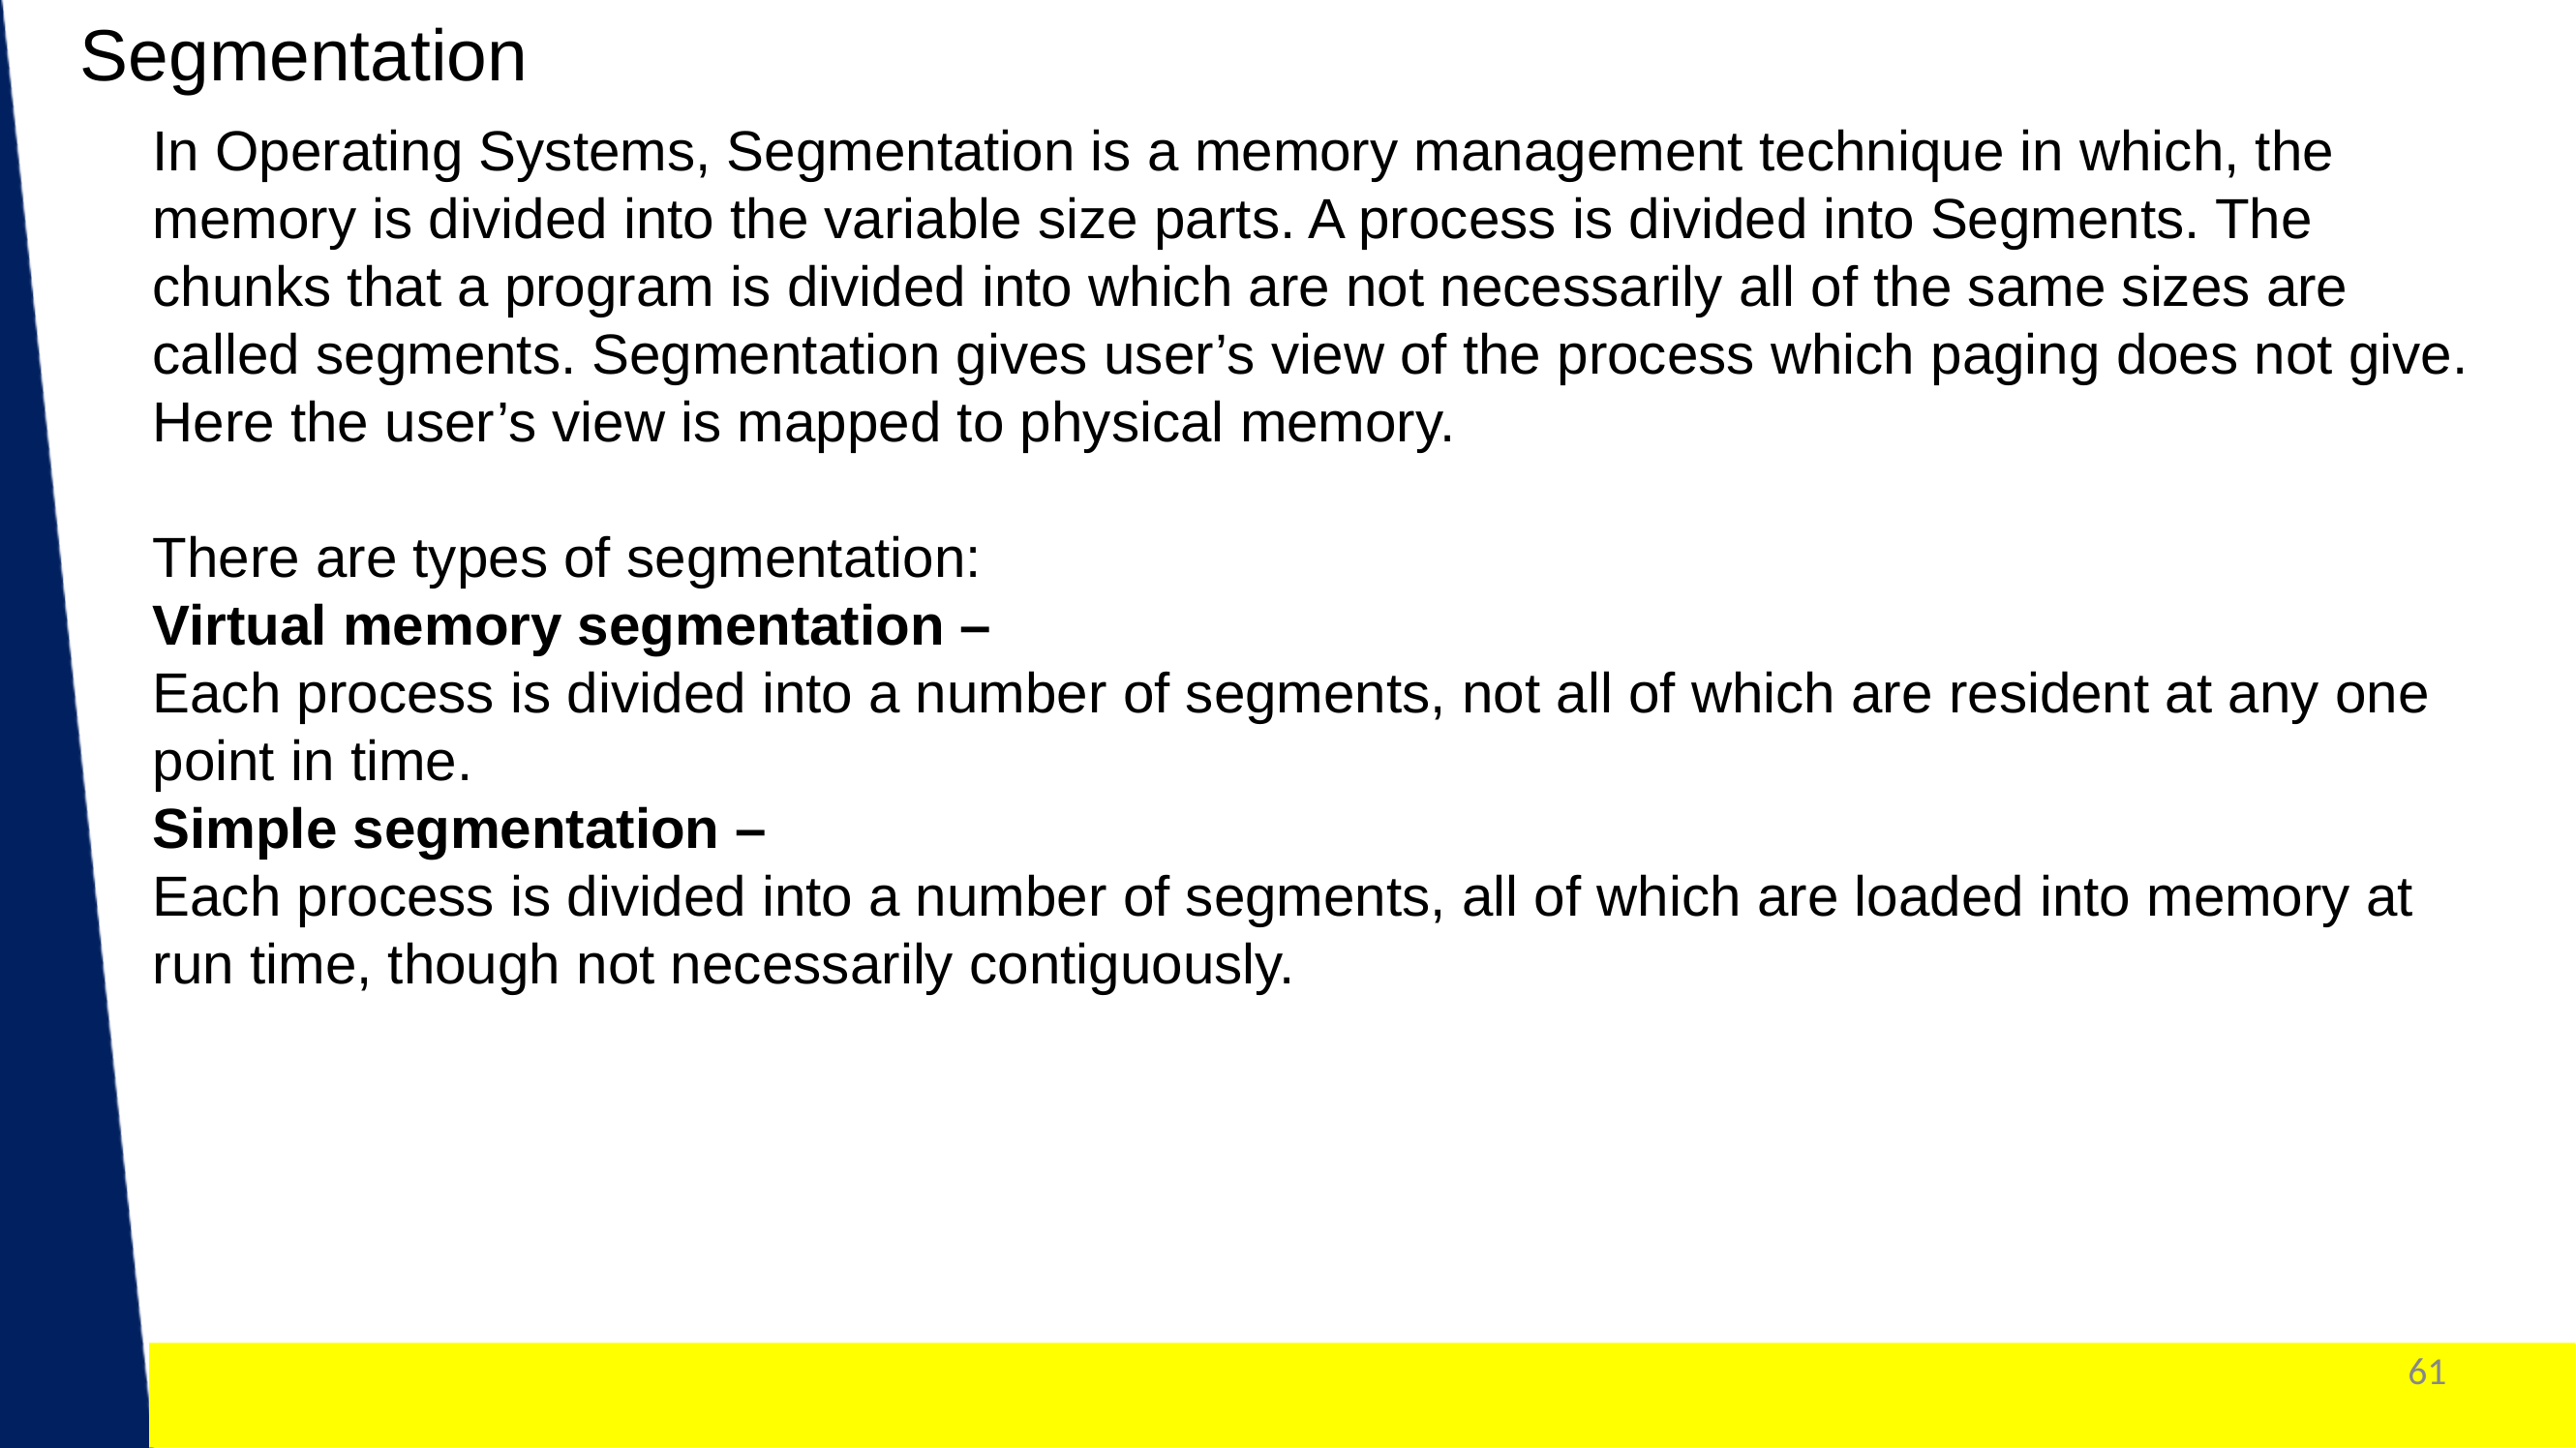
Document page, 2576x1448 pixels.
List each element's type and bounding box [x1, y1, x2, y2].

text_box [0, 0, 2576, 1448]
